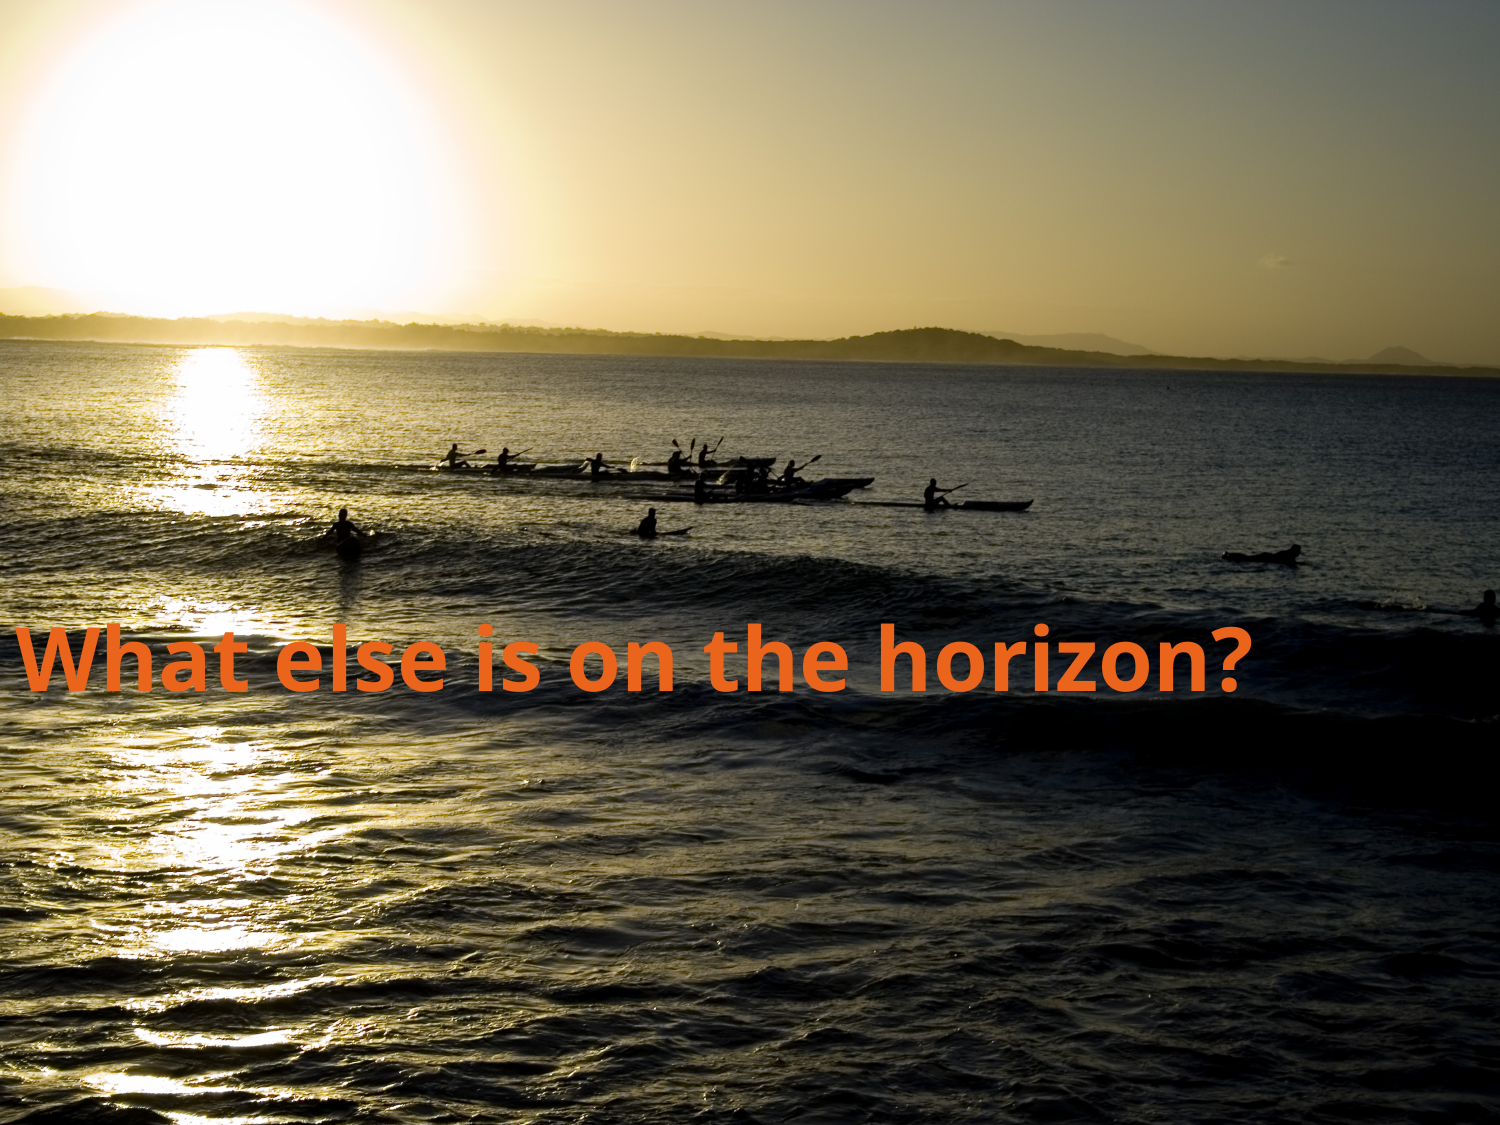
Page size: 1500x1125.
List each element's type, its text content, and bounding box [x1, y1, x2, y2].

text_box What else is on the horizon? [0, 562, 1366, 750]
picture [0, 0, 1500, 1125]
